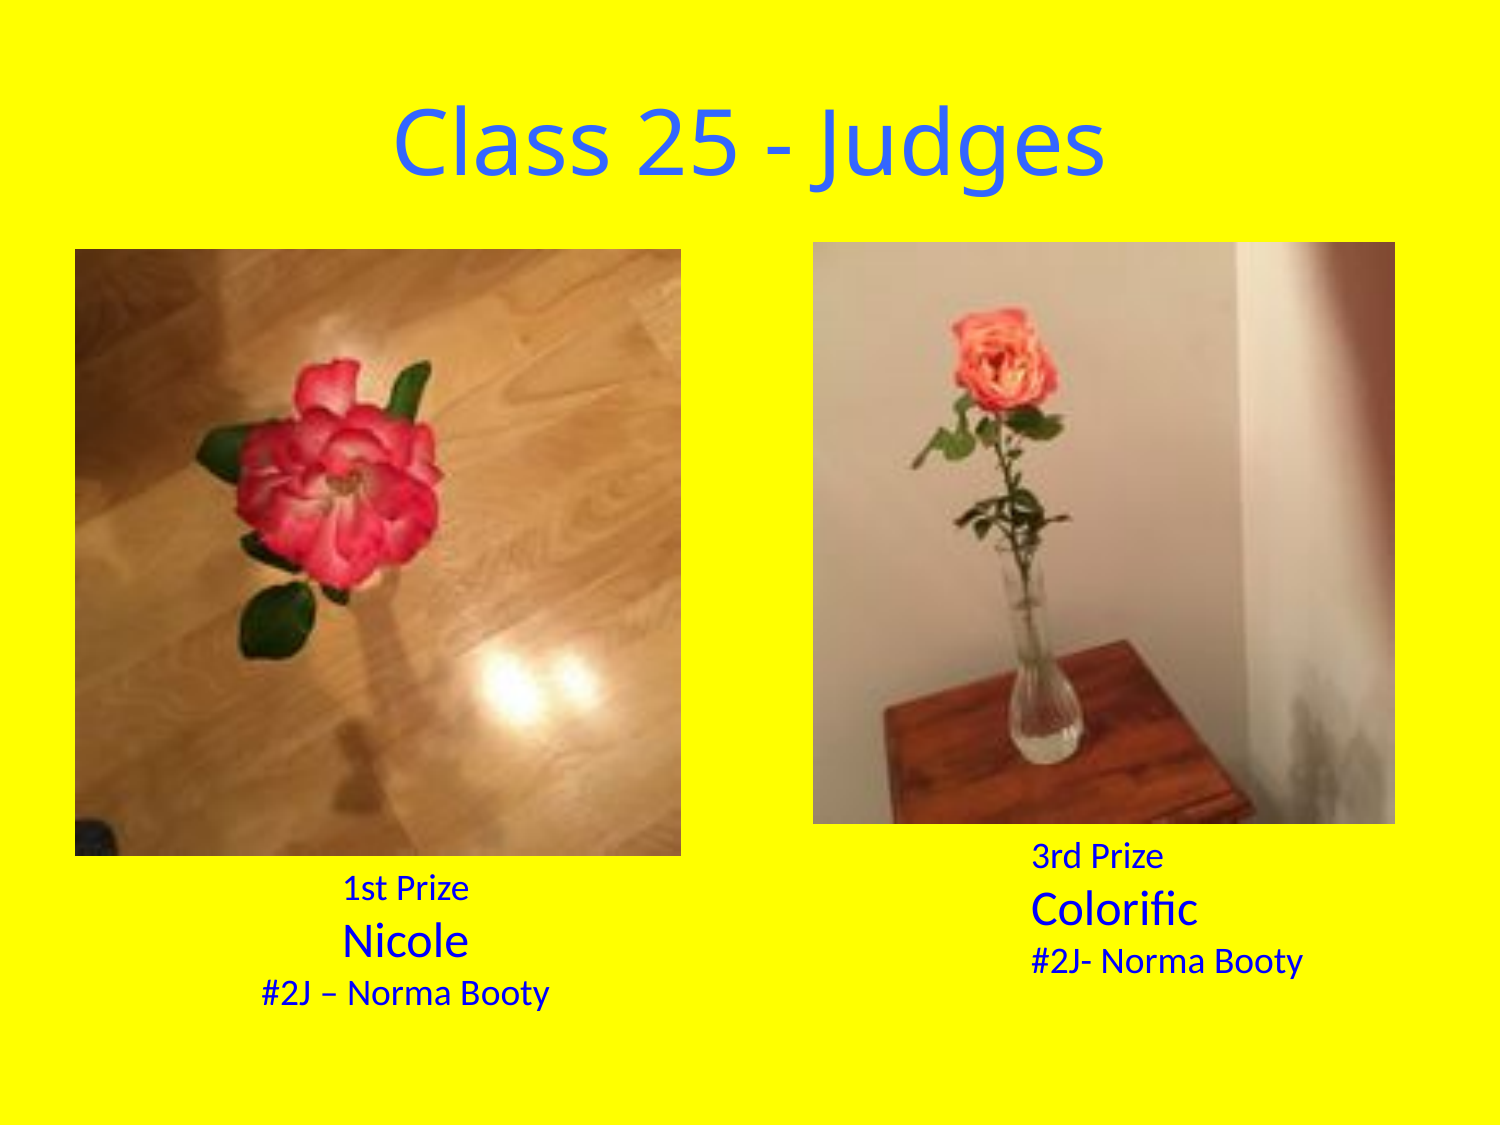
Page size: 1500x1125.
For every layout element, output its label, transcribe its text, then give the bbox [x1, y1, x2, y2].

title Class 25 - Judges [75, 45, 1425, 233]
text_box 3rd Prize Colorific #2J- Norma Booty [1016, 832, 1319, 989]
text_box 1st Prize Nicole #2J – Norma Booty [246, 865, 565, 1021]
picture [74, 249, 681, 856]
picture [813, 242, 1395, 824]
